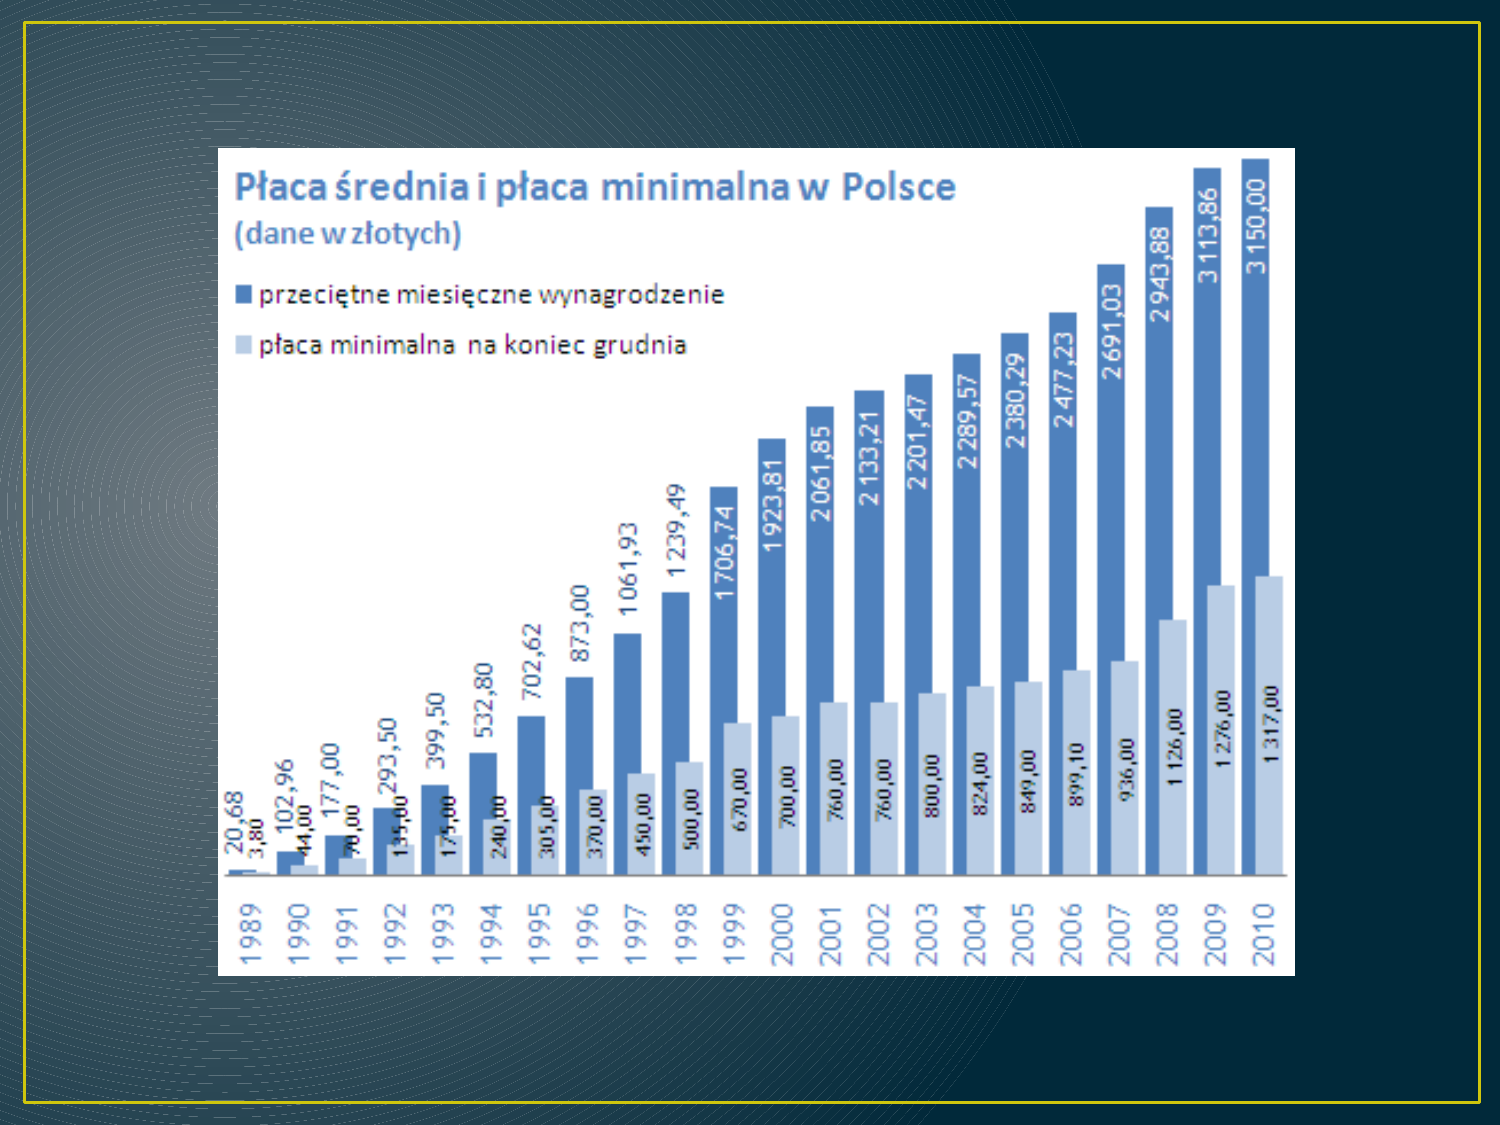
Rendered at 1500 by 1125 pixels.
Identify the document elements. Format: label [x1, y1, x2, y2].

picture [218, 143, 1294, 976]
picture [979, 982, 992, 991]
